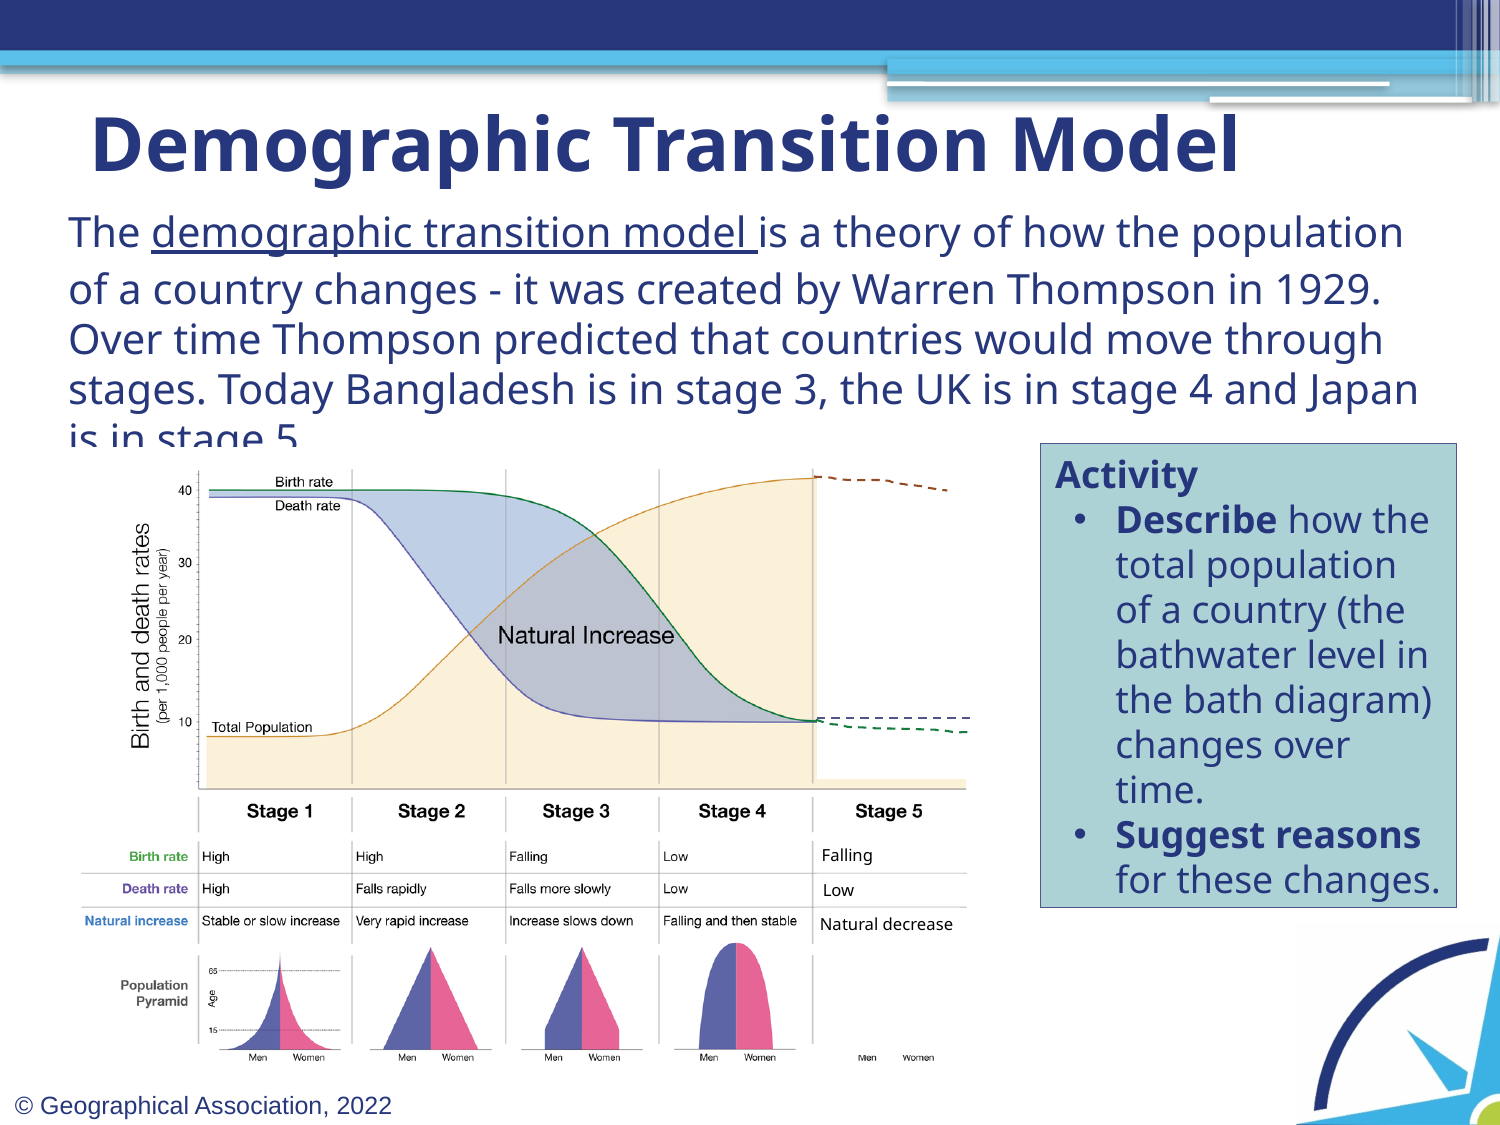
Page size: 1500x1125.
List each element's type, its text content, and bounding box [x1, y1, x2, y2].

picture [1297, 924, 1500, 1125]
text_box Activity Describe how the total population of a country (the bathwater level in the bath diagram) changes over time. Suggest reasons for these changes. [1040, 443, 1457, 908]
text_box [58, 443, 975, 1067]
title Demographic Transition Model [75, 66, 1425, 198]
list The demographic transition model is a theory of how the population of a country changes - it was created by Warren Thompson in 1929. Over time Thompson predicted that countries would move through stages. Today Bangladesh is in stage 3, the UK is in stage 4 and Japan is in stage 5. [35, 198, 1443, 851]
